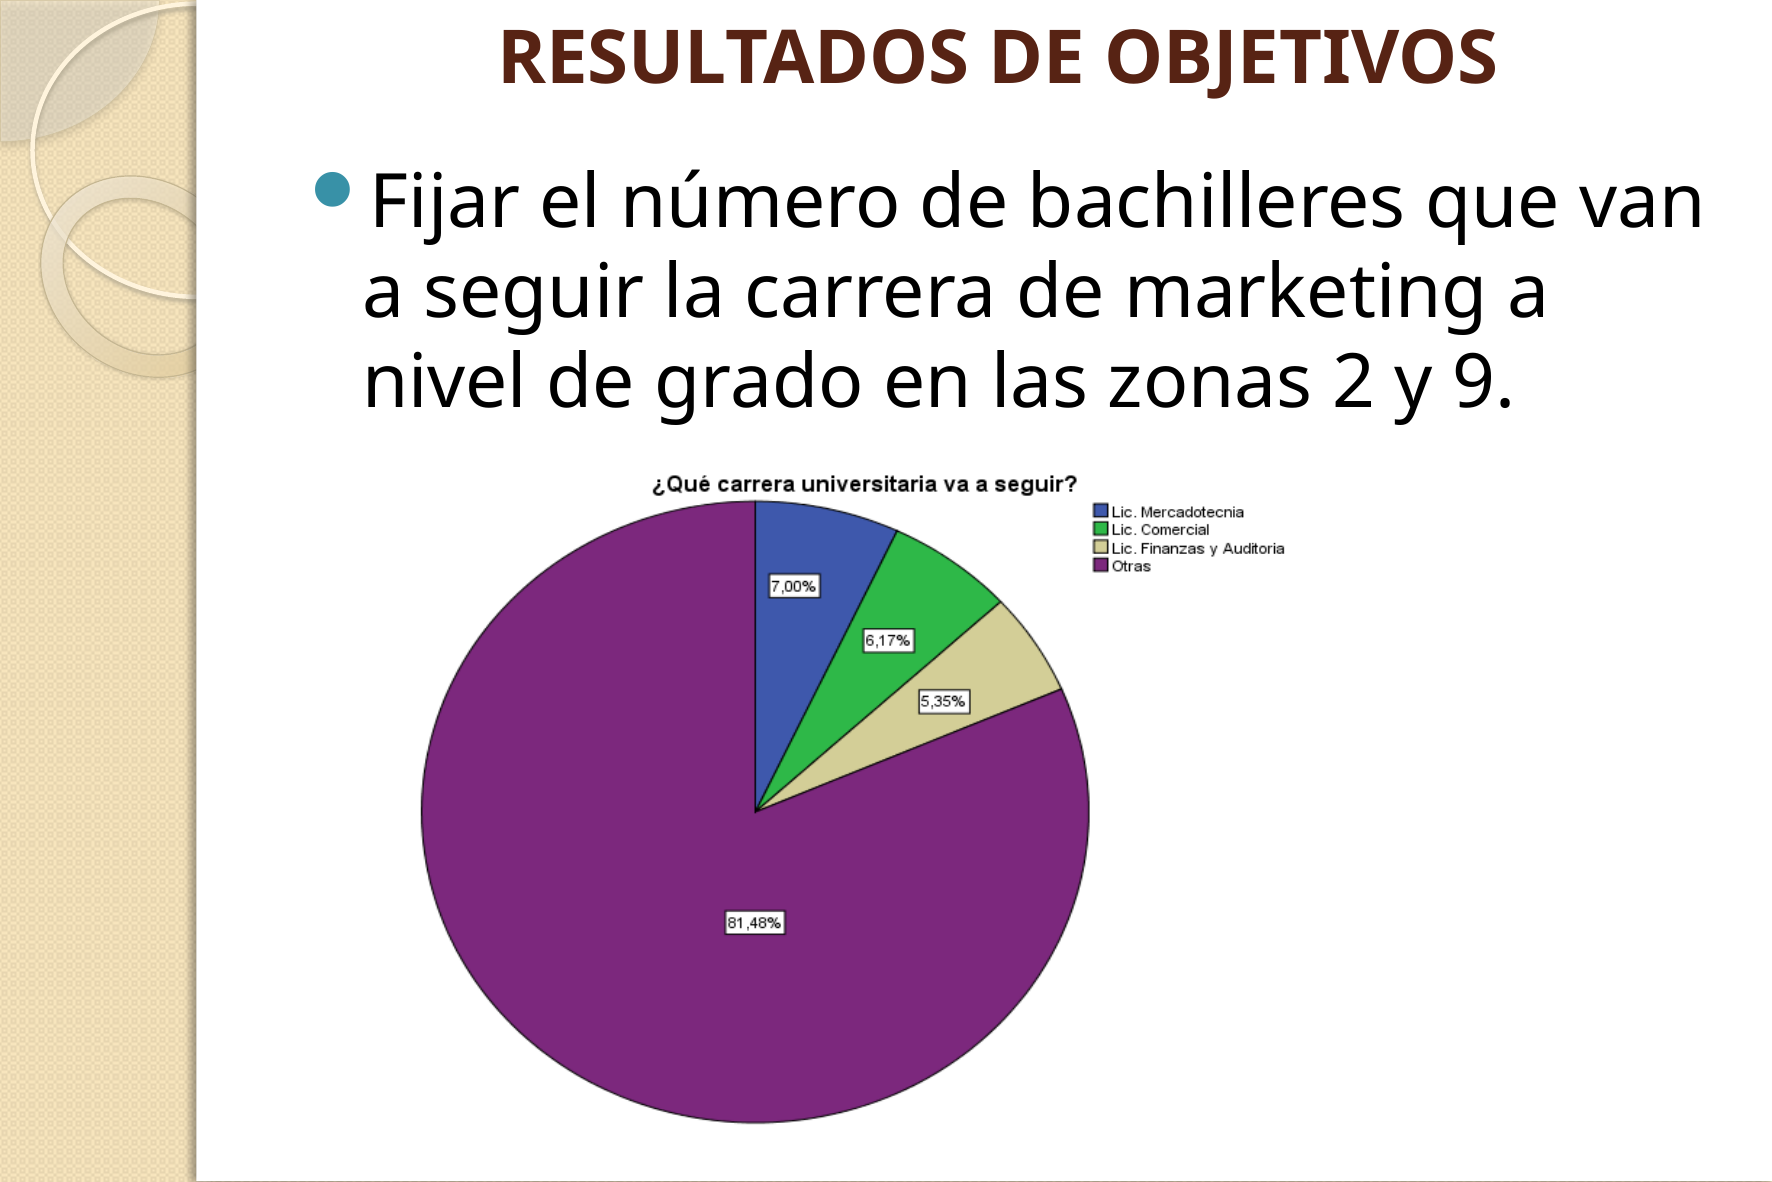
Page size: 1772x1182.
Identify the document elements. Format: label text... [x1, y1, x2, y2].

text_box RESULTADOS DE OBJETIVOS [271, 0, 1725, 197]
picture [411, 453, 1319, 1131]
list Fijar el número de bachilleres que van a seguir la carrera de marketing a nivel de grado en las zonas 2 y 9. [277, 143, 1732, 1077]
